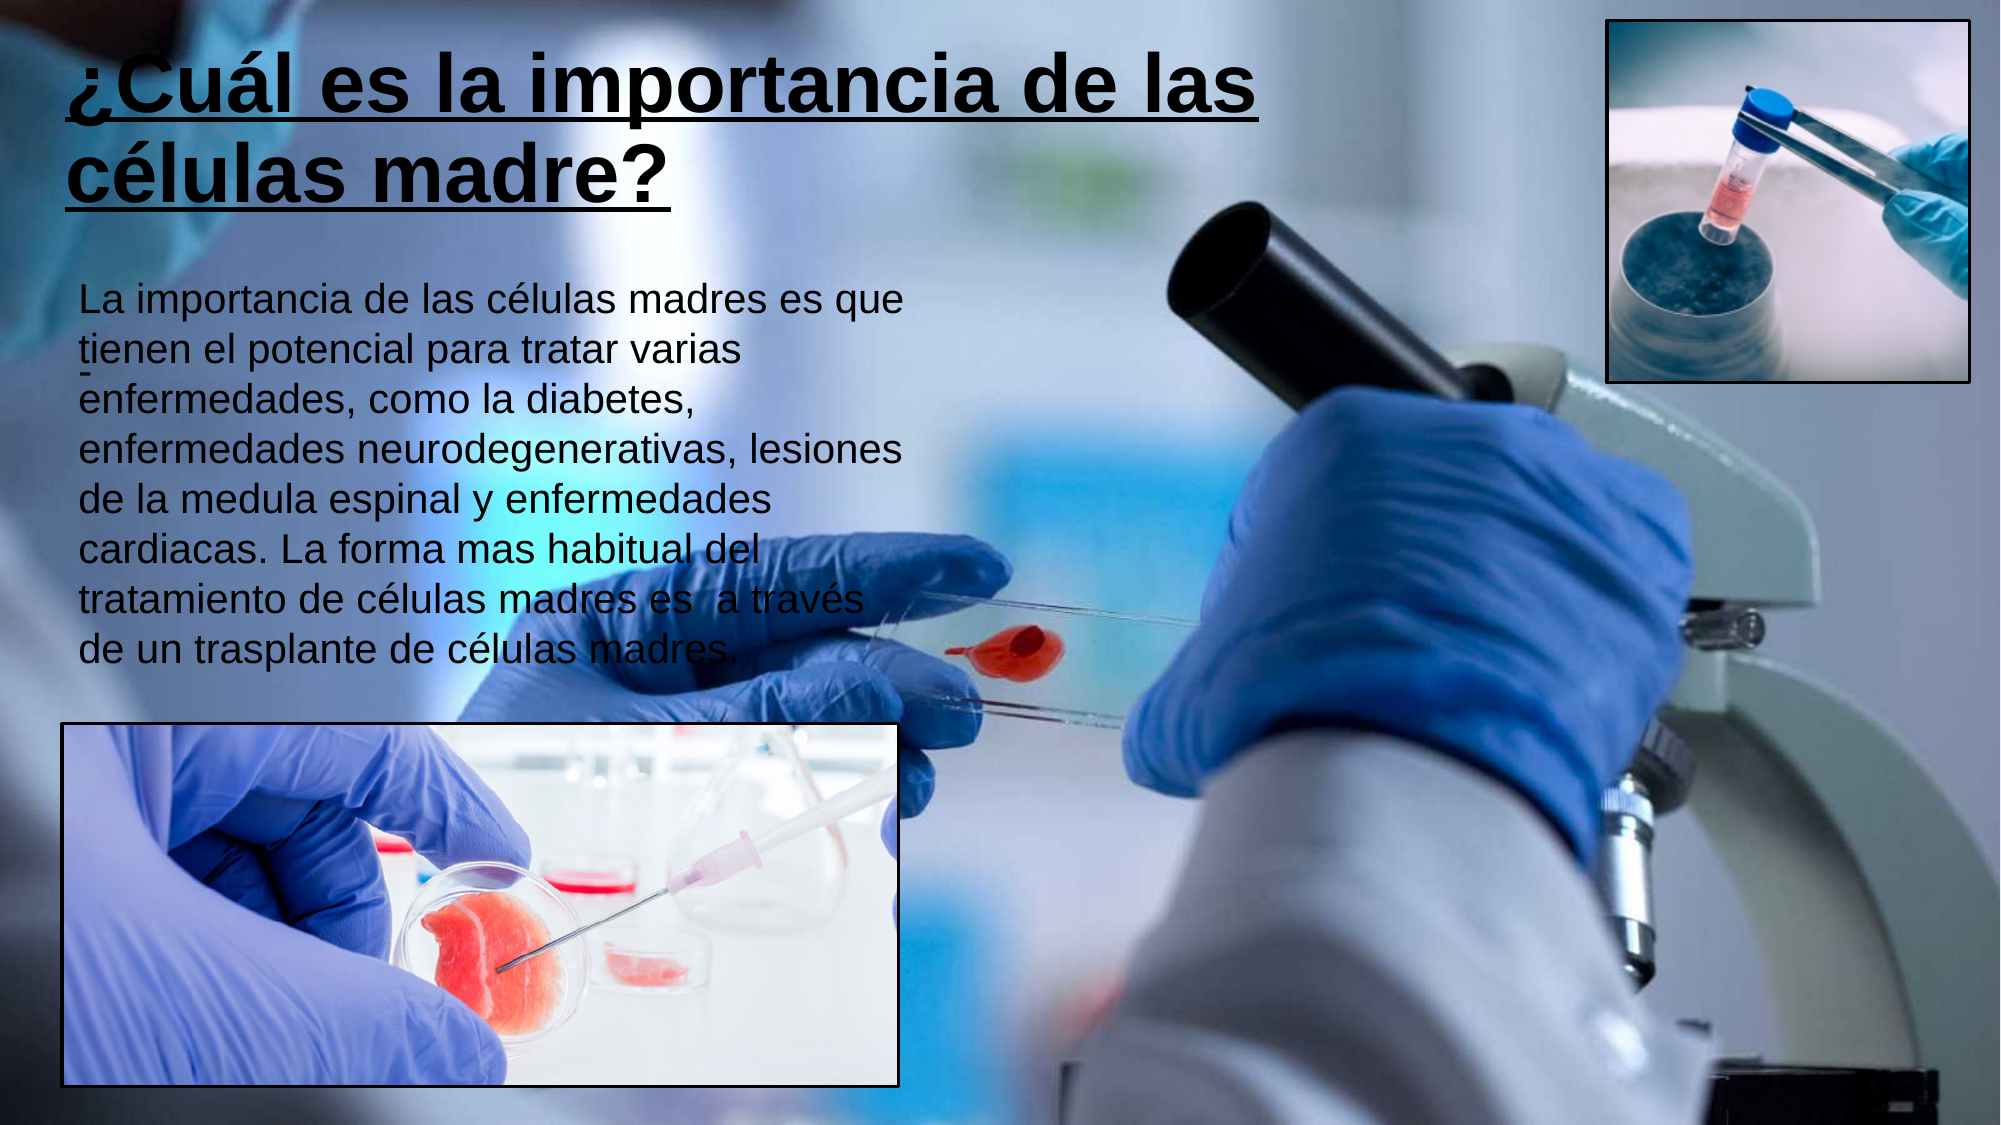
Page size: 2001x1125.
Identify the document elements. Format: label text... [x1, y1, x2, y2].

picture [0, 0, 2001, 1125]
title ¿Cuál es la importancia de las células madre? [50, 21, 1327, 240]
text_box La importancia de las células madres es que tienen el potencial para tratar varias enfermedades, como la diabetes, enfermedades neurodegenerativas, lesiones de la medula espinal y enfermedades cardiacas. La forma mas habitual del tratamiento de células madres es a través de un trasplante de células madres. [63, 263, 928, 679]
